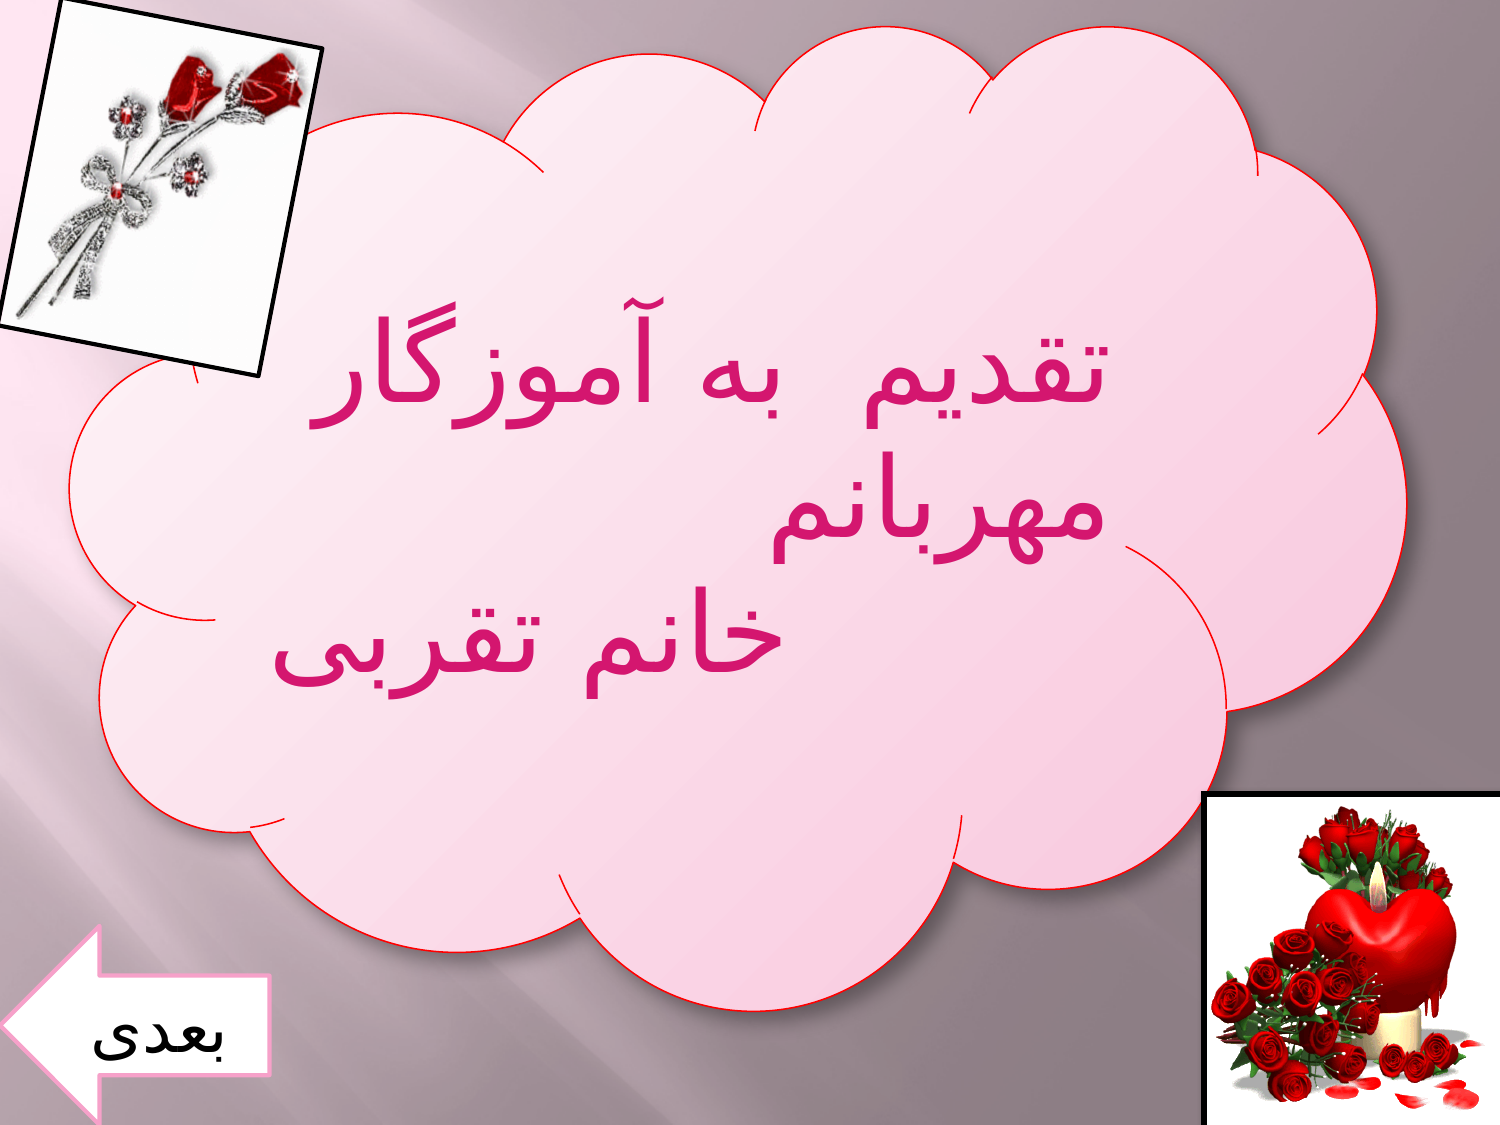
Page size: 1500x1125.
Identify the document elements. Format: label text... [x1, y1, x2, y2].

picture [2, 1, 319, 373]
picture [1206, 796, 1500, 1125]
text_box تقدیم به آموزگار مهربانم خانم تقربی [68, 25, 1408, 1013]
text_box بعدی [0, 923, 272, 1125]
